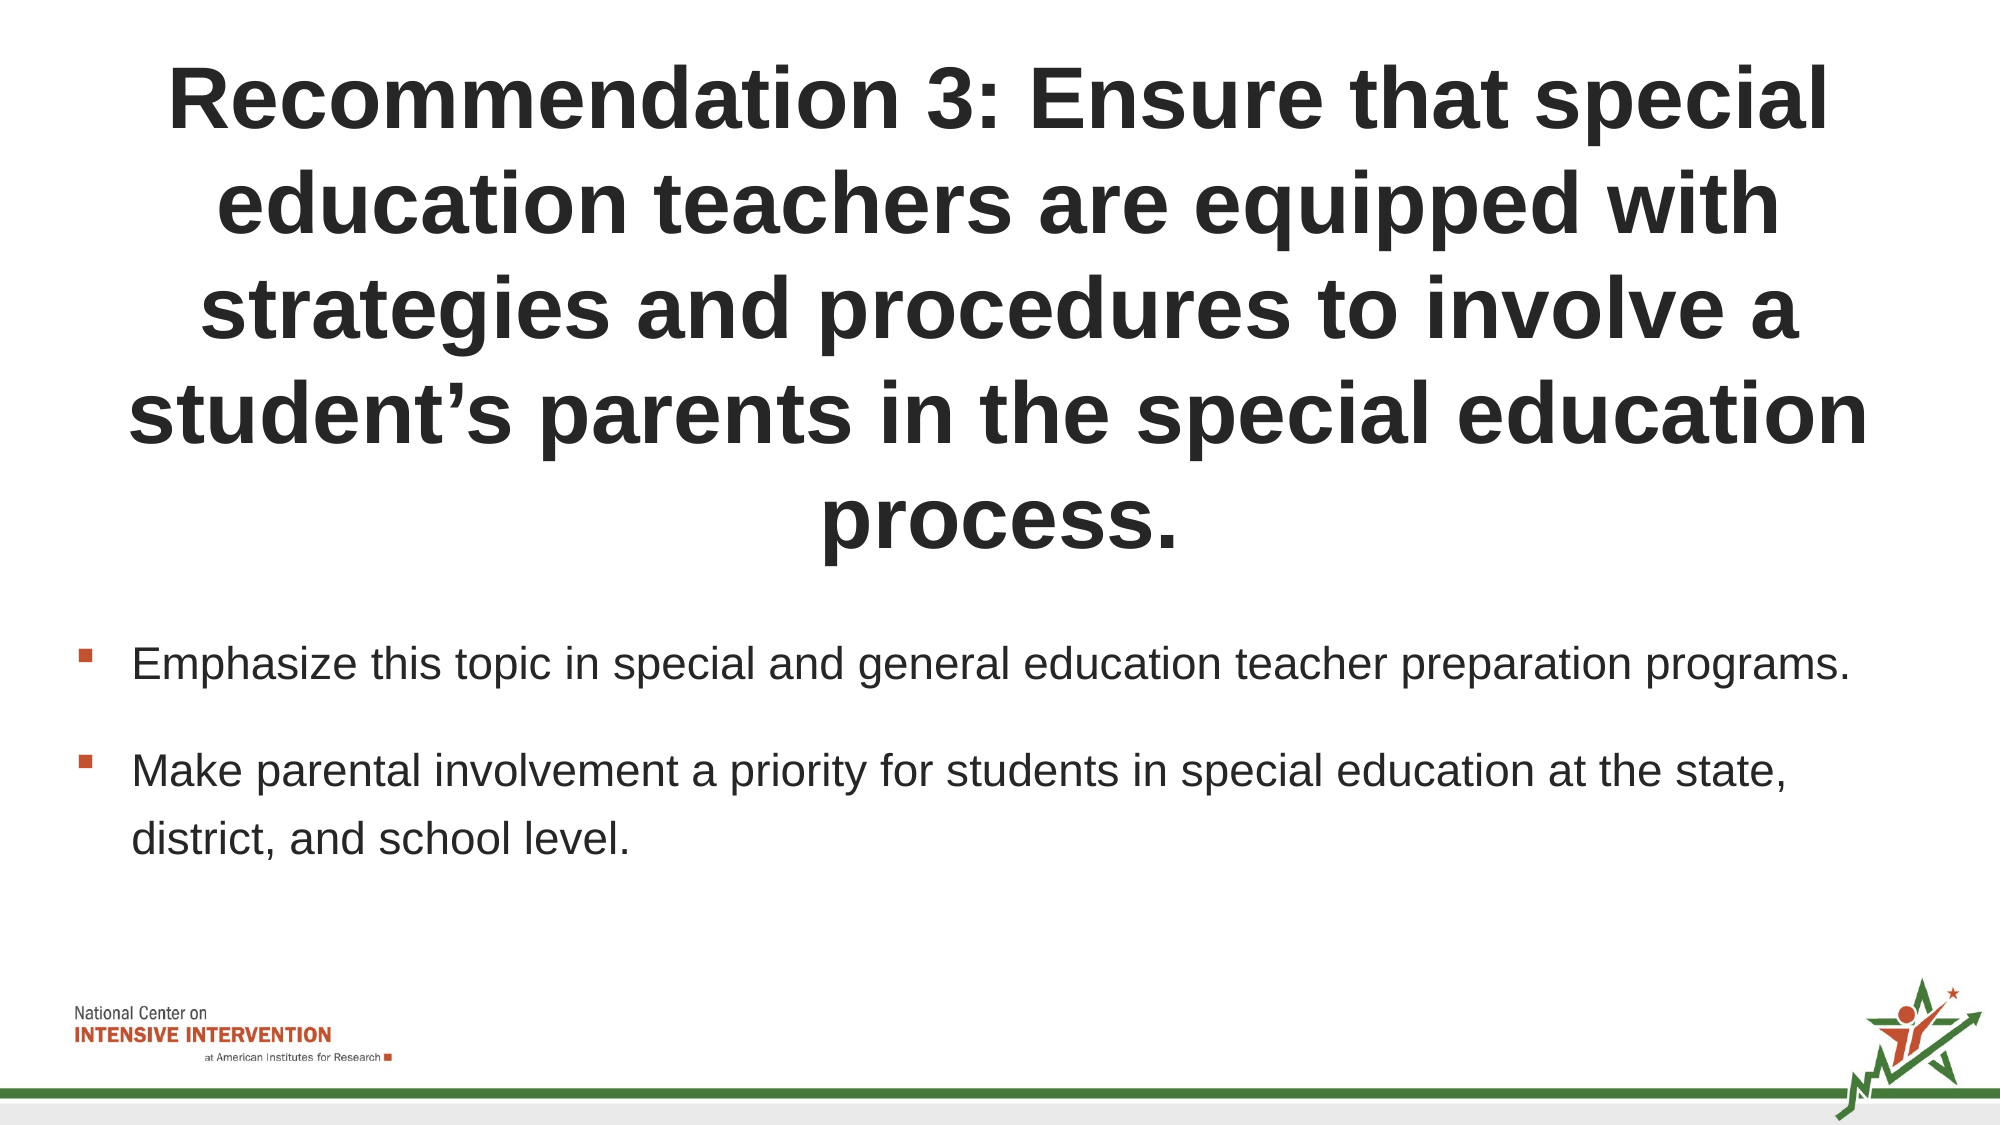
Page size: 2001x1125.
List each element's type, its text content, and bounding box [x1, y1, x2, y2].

list Emphasize this topic in special and general education teacher preparation programs. Make parental involvement a priority for students in special education at the state, district, and school level. [75, 620, 1925, 938]
title Recommendation 3: Ensure that special education teachers are equipped with strategies and procedures to involve a student’s parents in the special education process. [75, 250, 1925, 461]
picture [0, 0, 2000, 1125]
